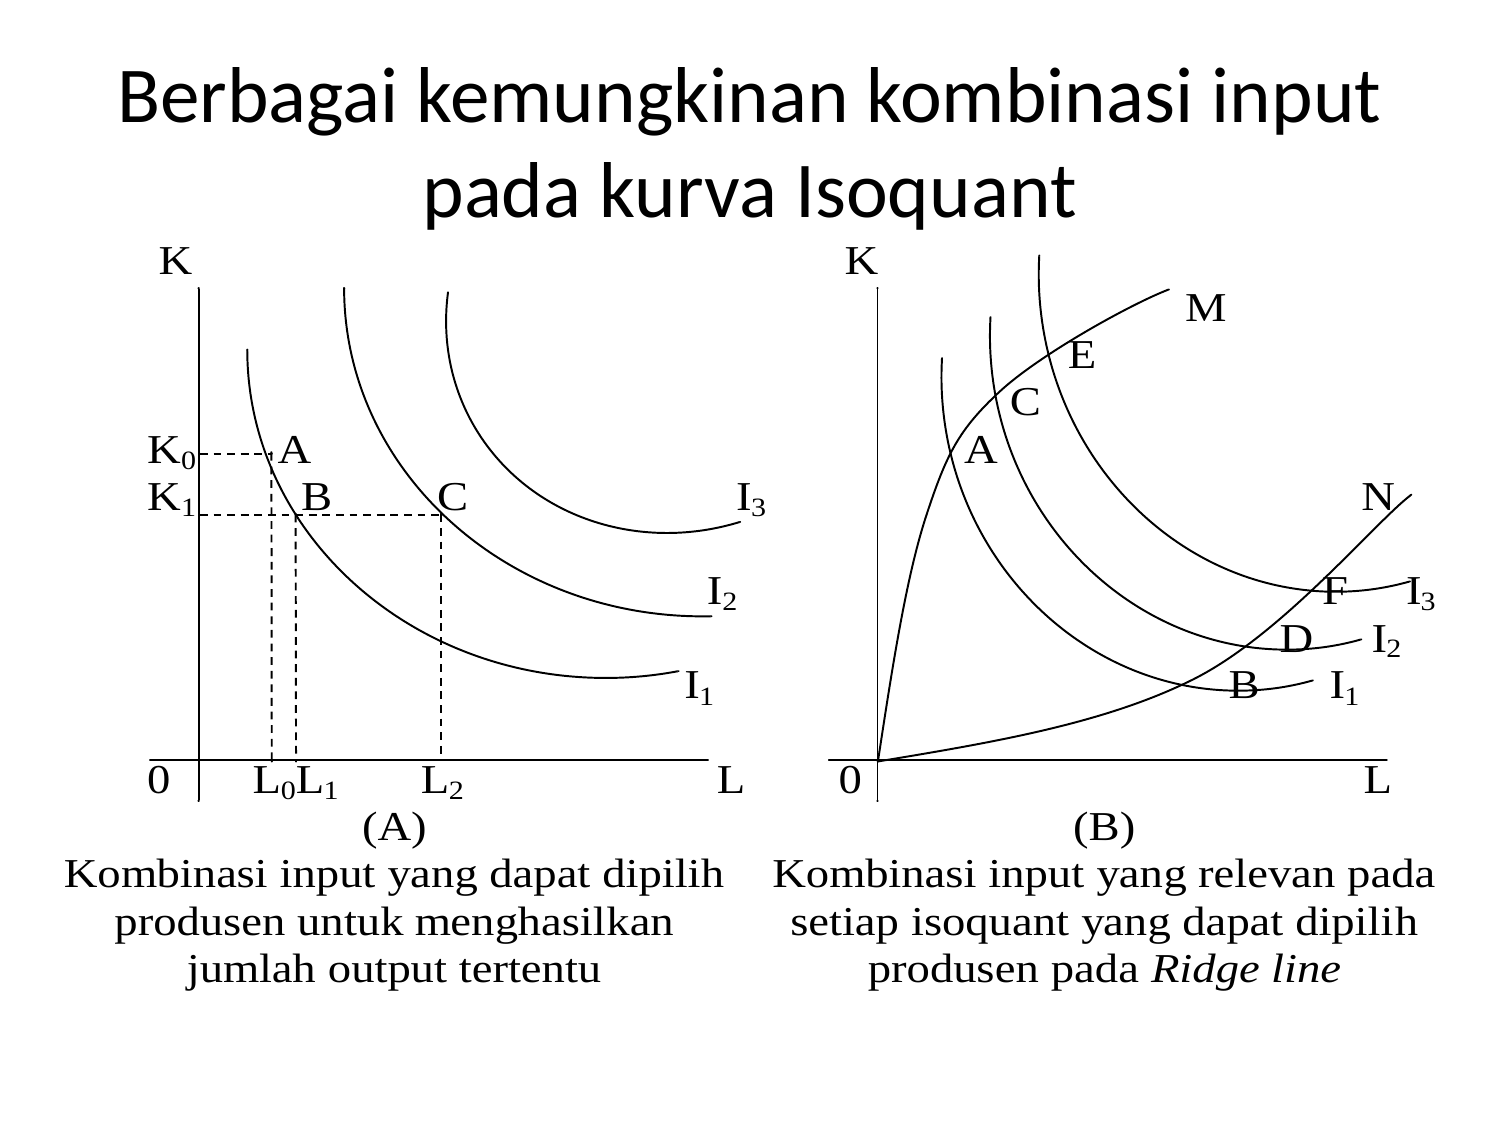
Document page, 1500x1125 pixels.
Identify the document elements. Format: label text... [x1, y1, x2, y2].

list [37, 237, 1463, 1026]
title Berbagai kemungkinan kombinasi input pada kurva Isoquant [75, 45, 1425, 233]
